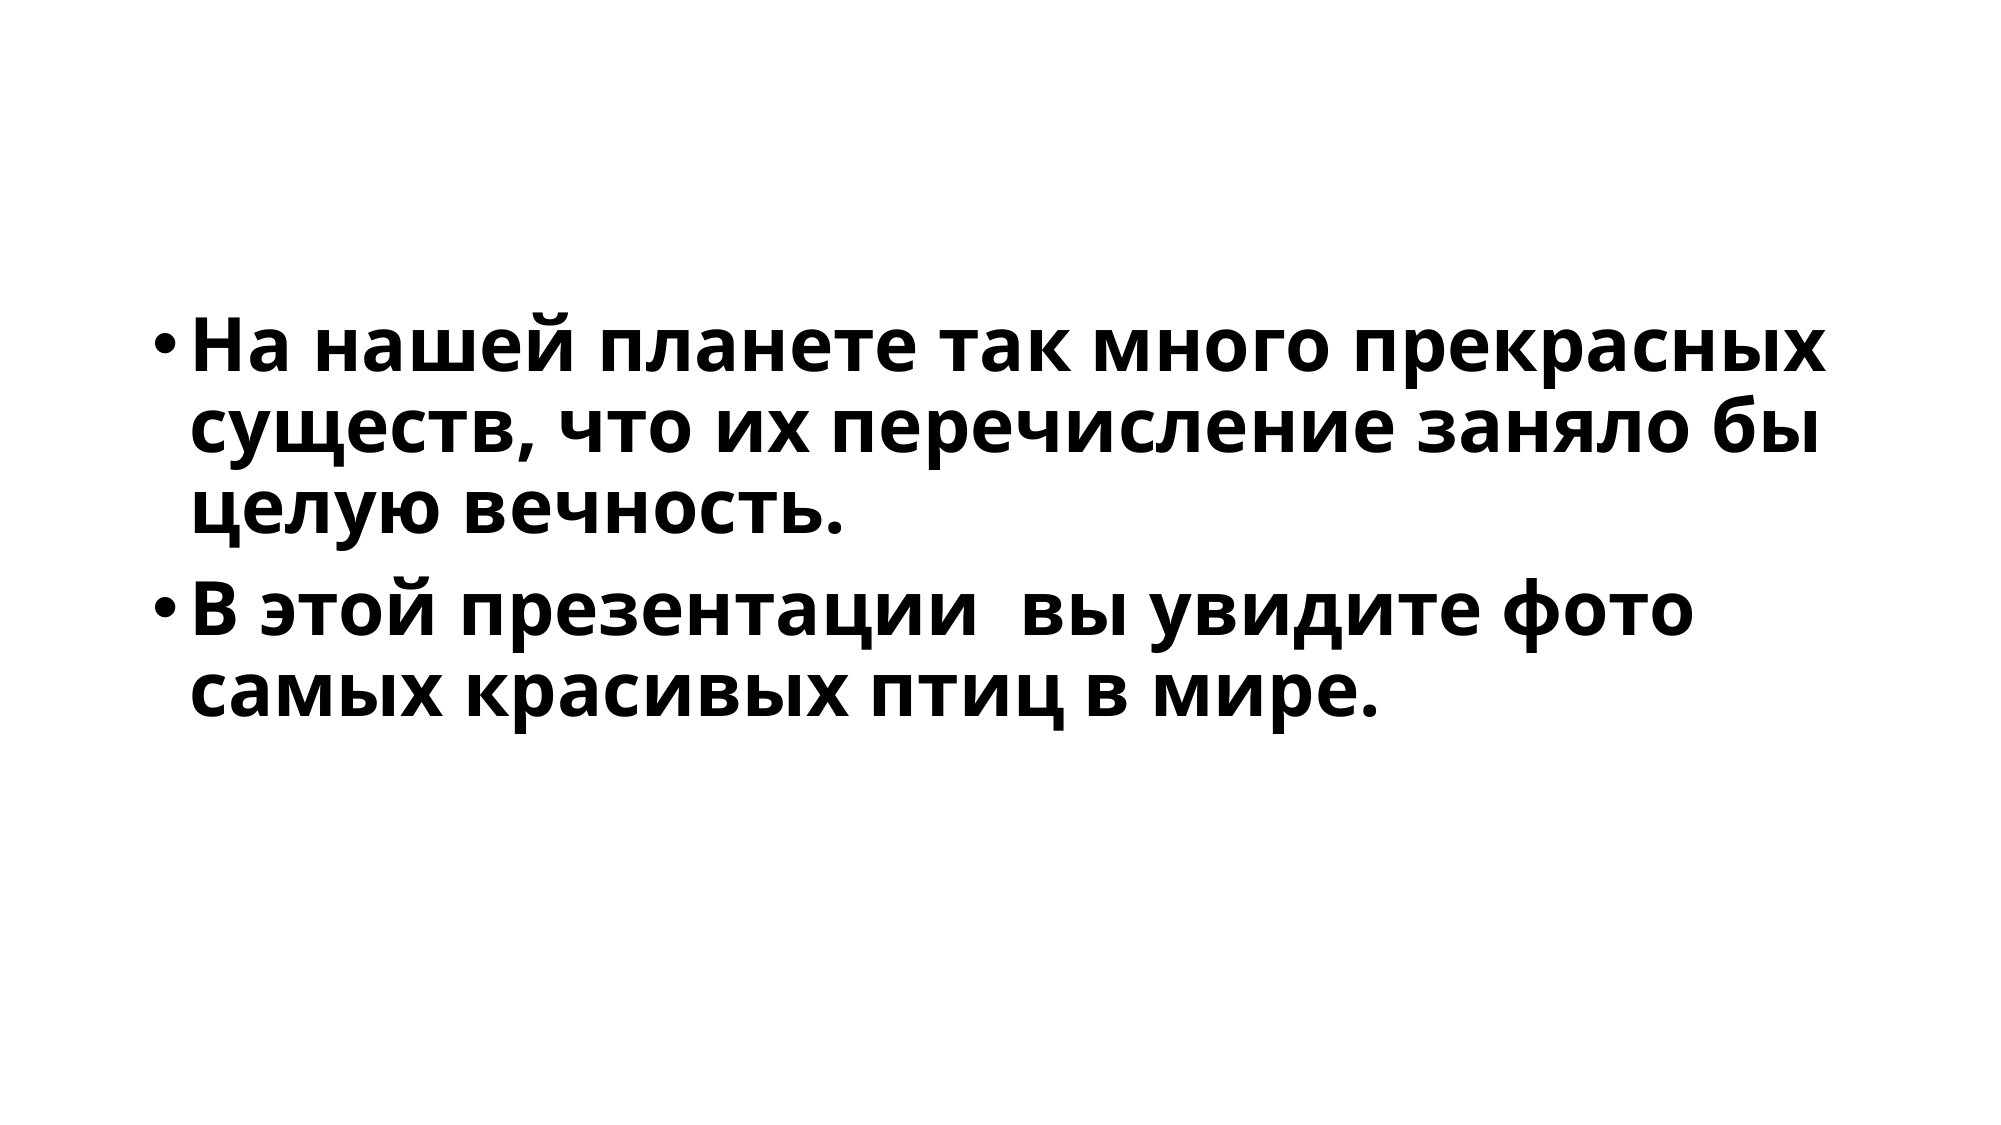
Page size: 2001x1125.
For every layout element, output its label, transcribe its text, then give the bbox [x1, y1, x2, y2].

list На нашей планете так много прекрасных существ, что их перечисление заняло бы целую вечность. В этой презентации вы увидите фото самых красивых птиц в мире. [137, 299, 1863, 1014]
